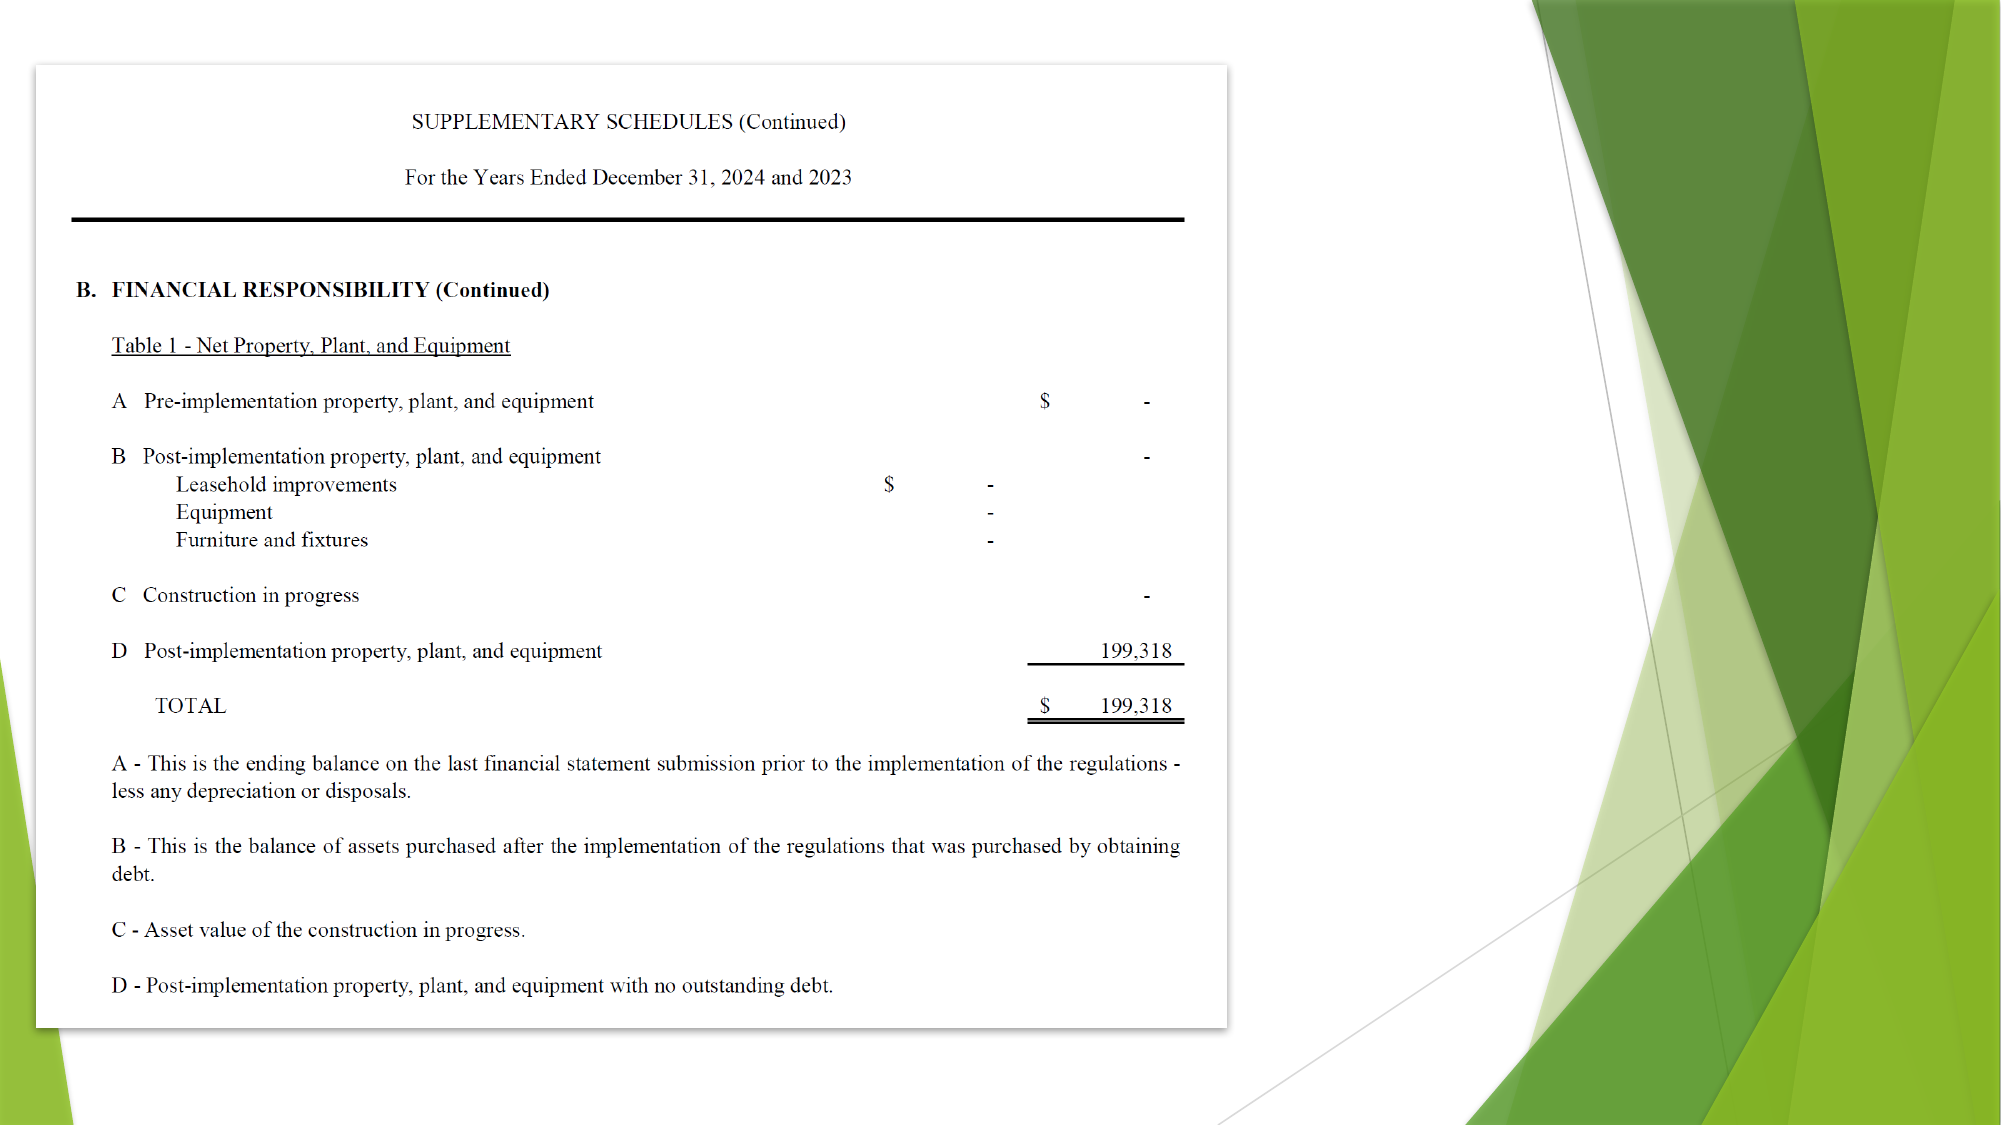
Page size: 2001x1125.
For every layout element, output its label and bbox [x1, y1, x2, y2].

picture [49, 78, 1214, 1015]
